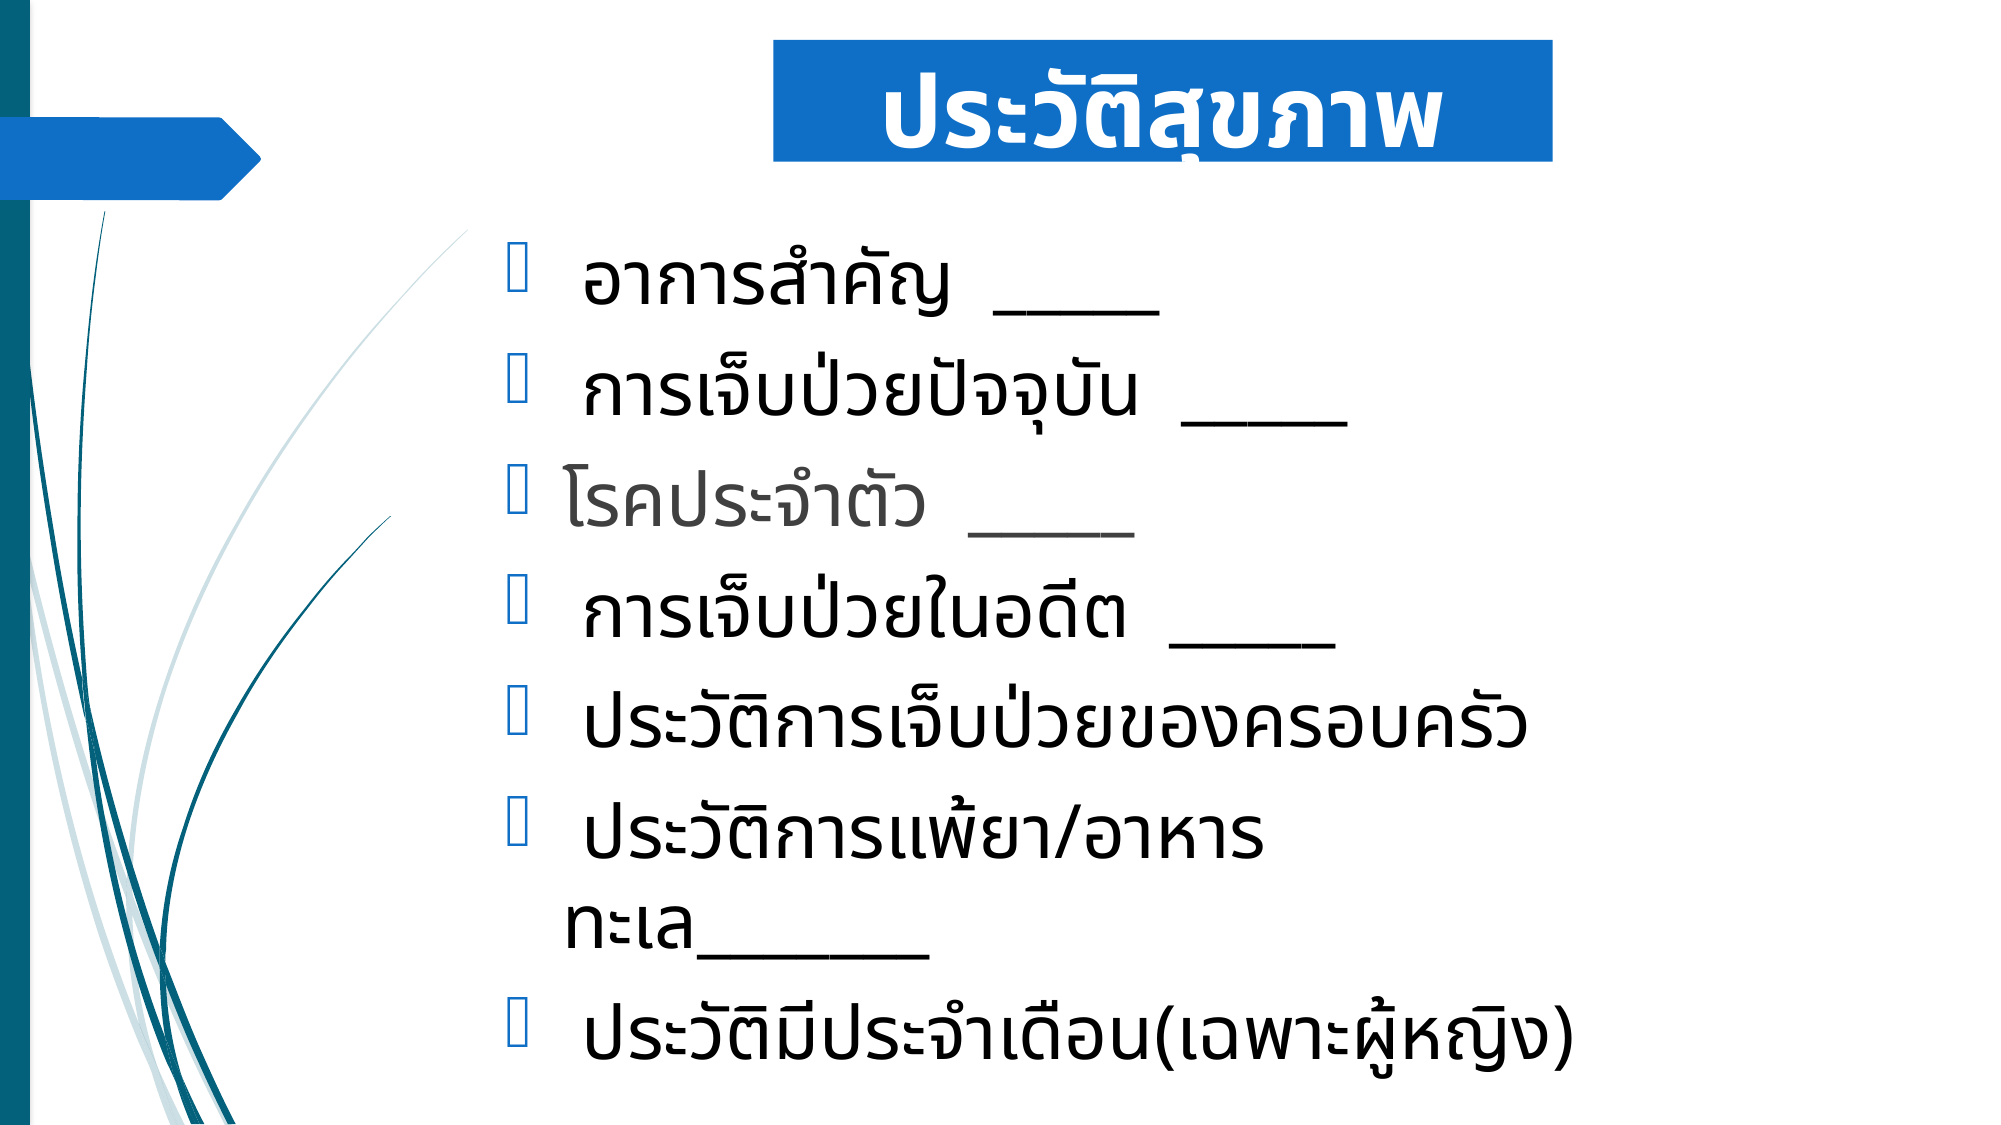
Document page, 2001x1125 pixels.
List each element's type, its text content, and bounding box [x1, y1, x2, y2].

list [259, 231, 1917, 1095]
text_box อาการสำคัญ _____ การเจ็บป่วยปัจจุบัน _____ โรคประจำตัว _____ การเจ็บป่วยในอดีต _____ ประวัติการเจ็บป่วยของครอบครัว ประวัติการแพ้ยา/อาหารทะเล_______ ประวัติมีประจำเดือน(เฉพาะผู้หญิง) _____ [490, 222, 1638, 996]
title ประวัติสุขภาพ [773, 39, 1553, 162]
